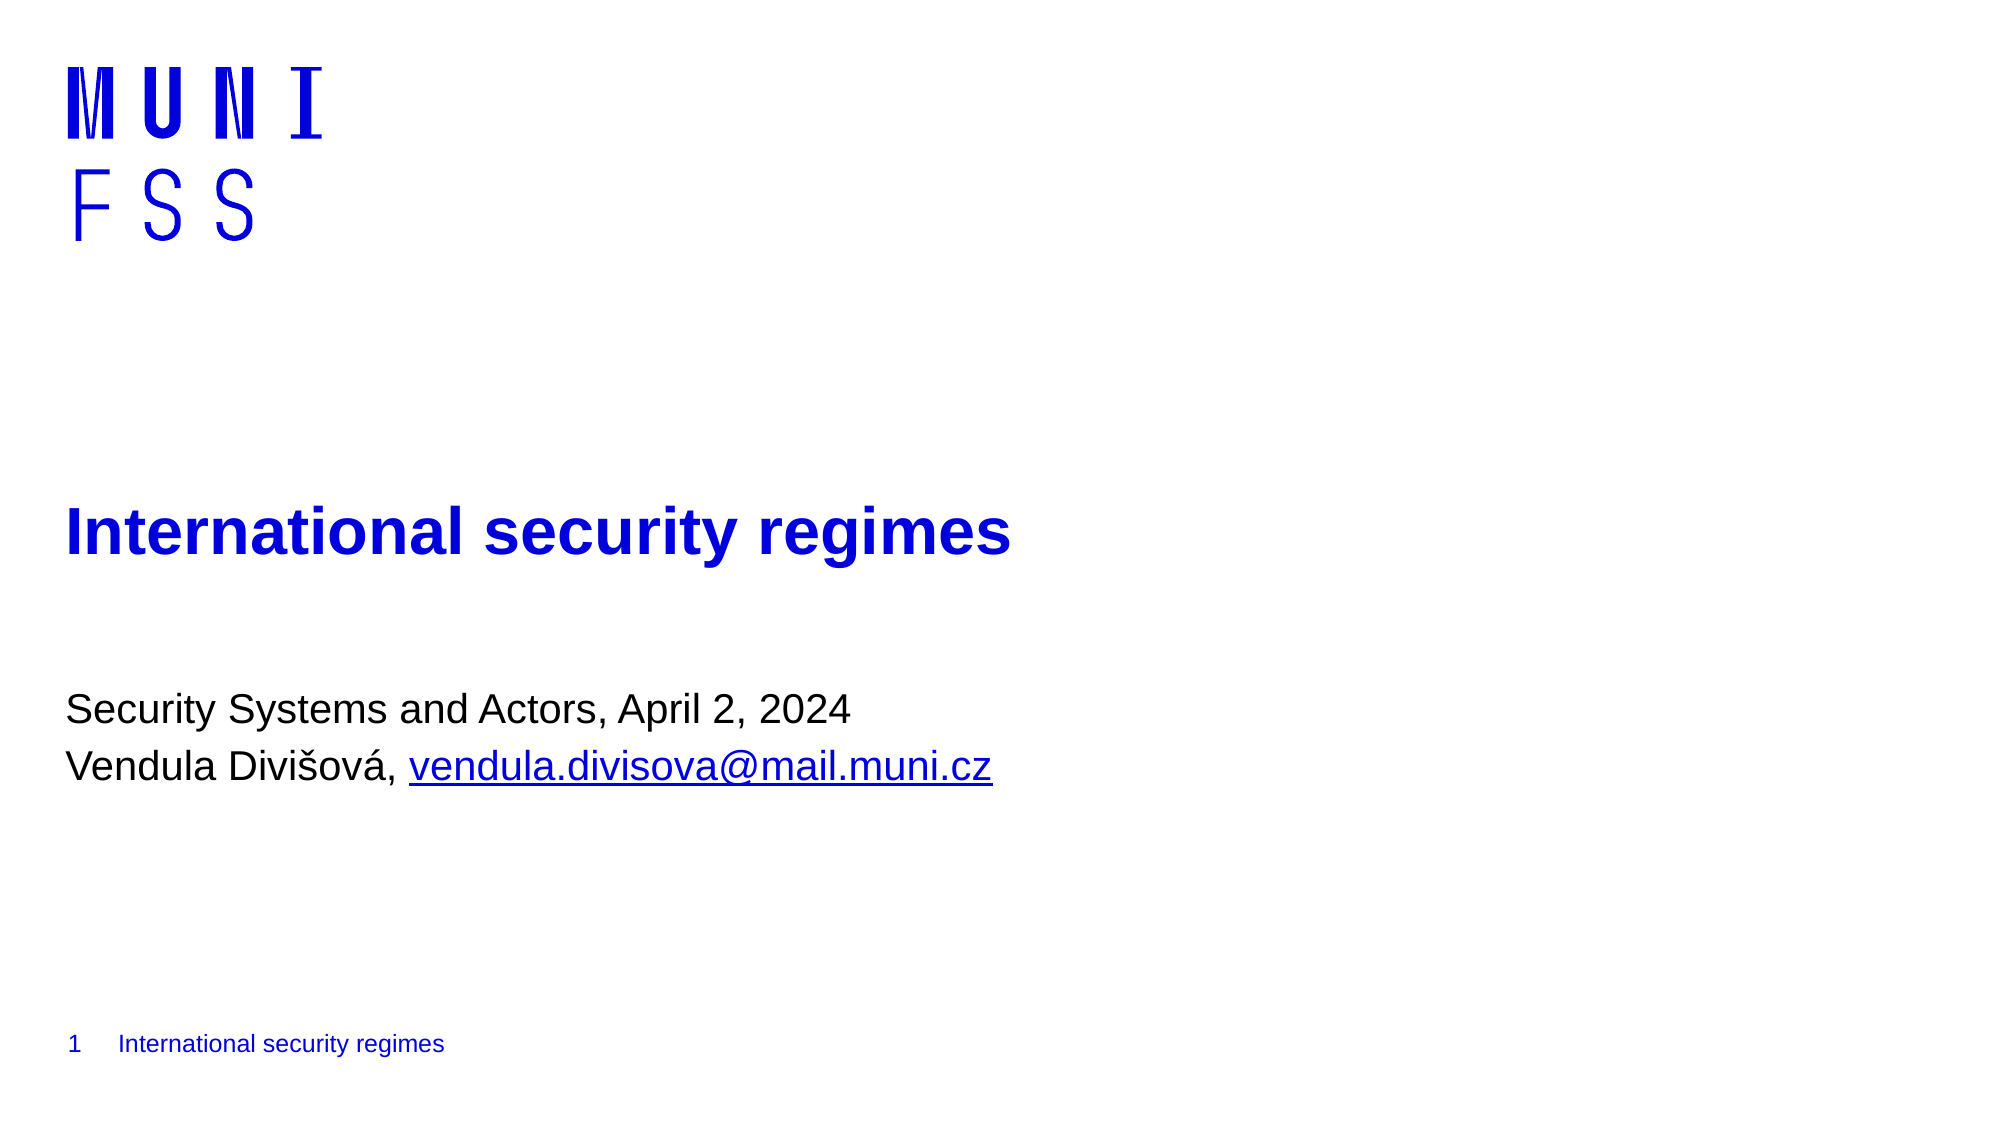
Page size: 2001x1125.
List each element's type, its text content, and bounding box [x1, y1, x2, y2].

subtitle Security Systems and Actors, April 2, 2024 Vendula Divišová, vendula.divisova@mail.muni.cz [65, 675, 1930, 790]
footer International security regimes [118, 1021, 1418, 1063]
slide_number 1 [67, 1021, 110, 1063]
title International security regimes [65, 475, 1930, 668]
